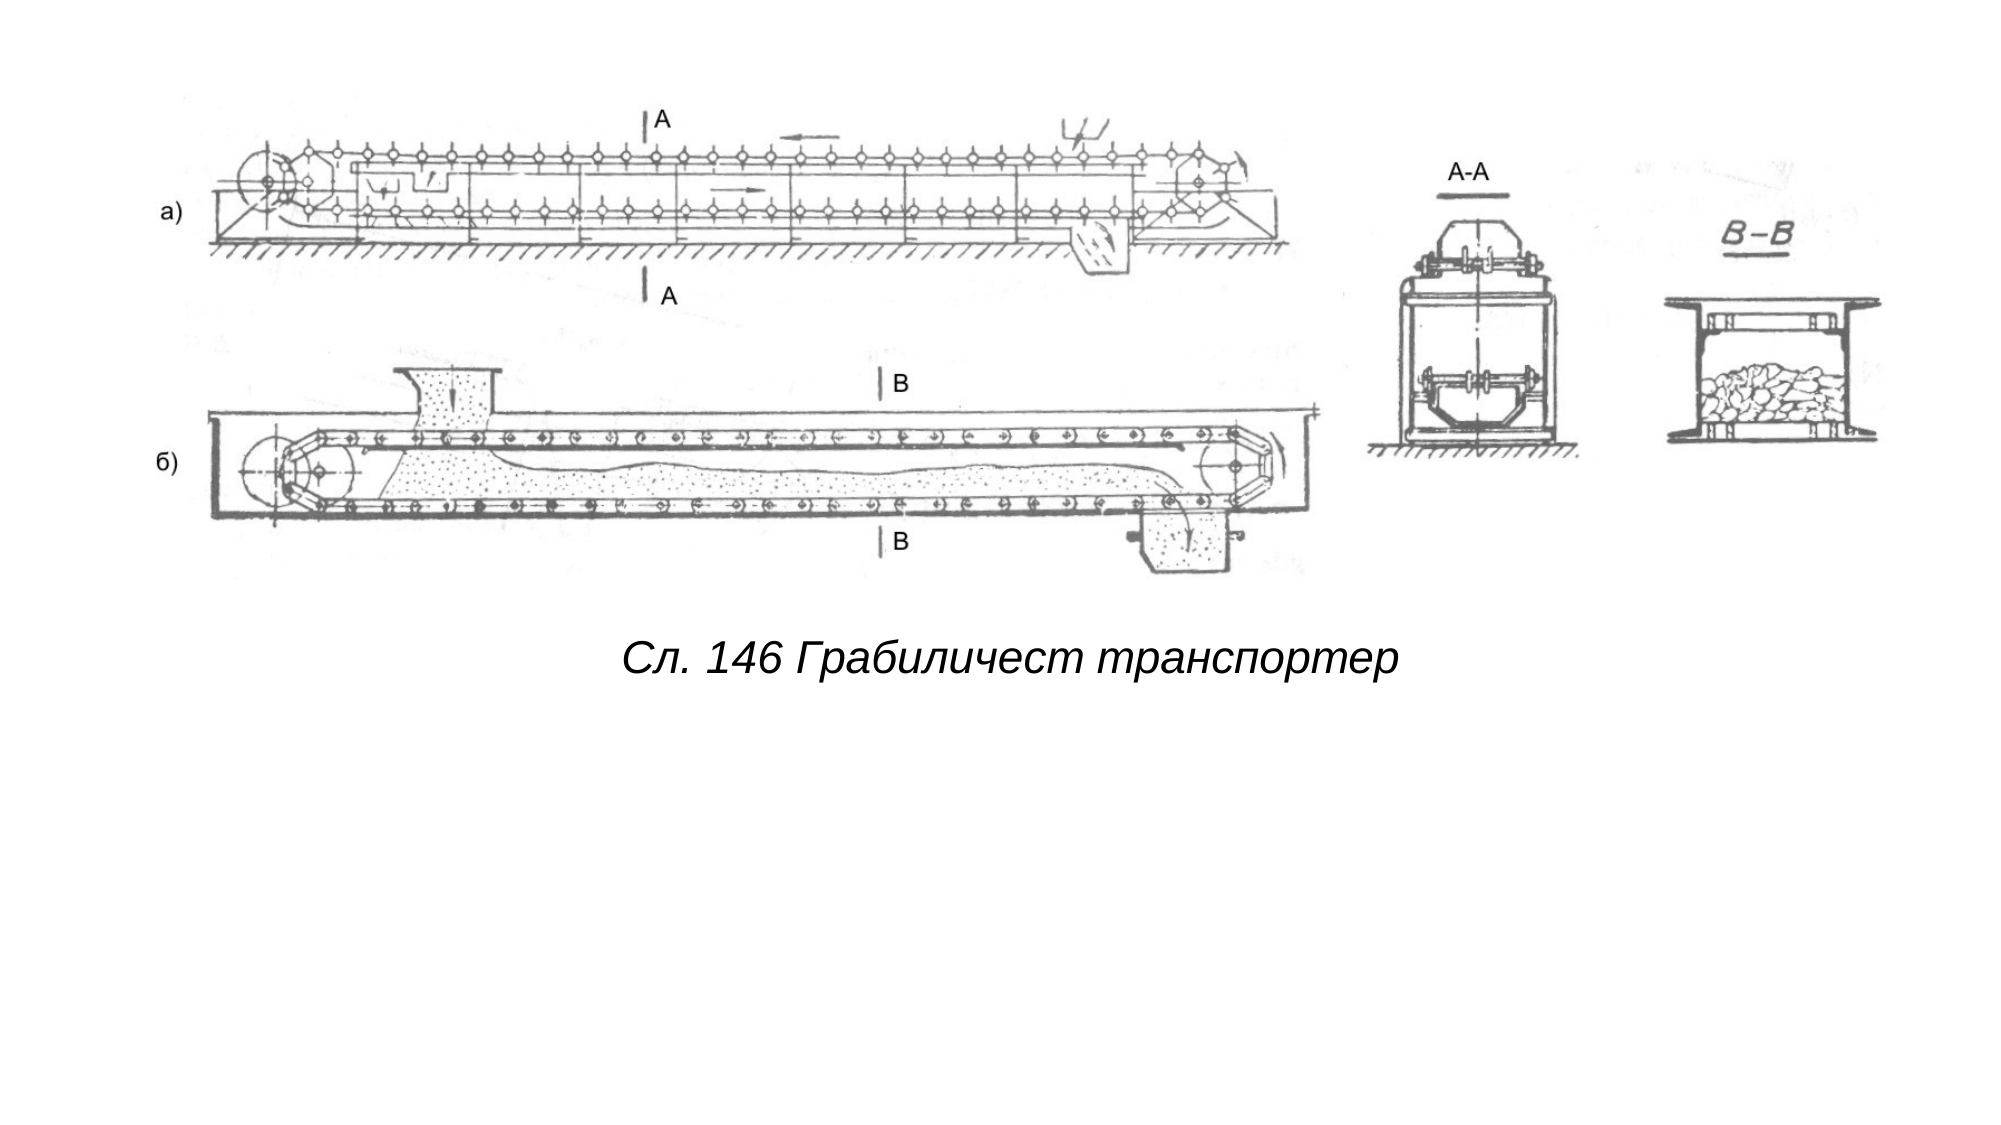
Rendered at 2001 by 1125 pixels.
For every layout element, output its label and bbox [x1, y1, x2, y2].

picture [62, 94, 1909, 738]
